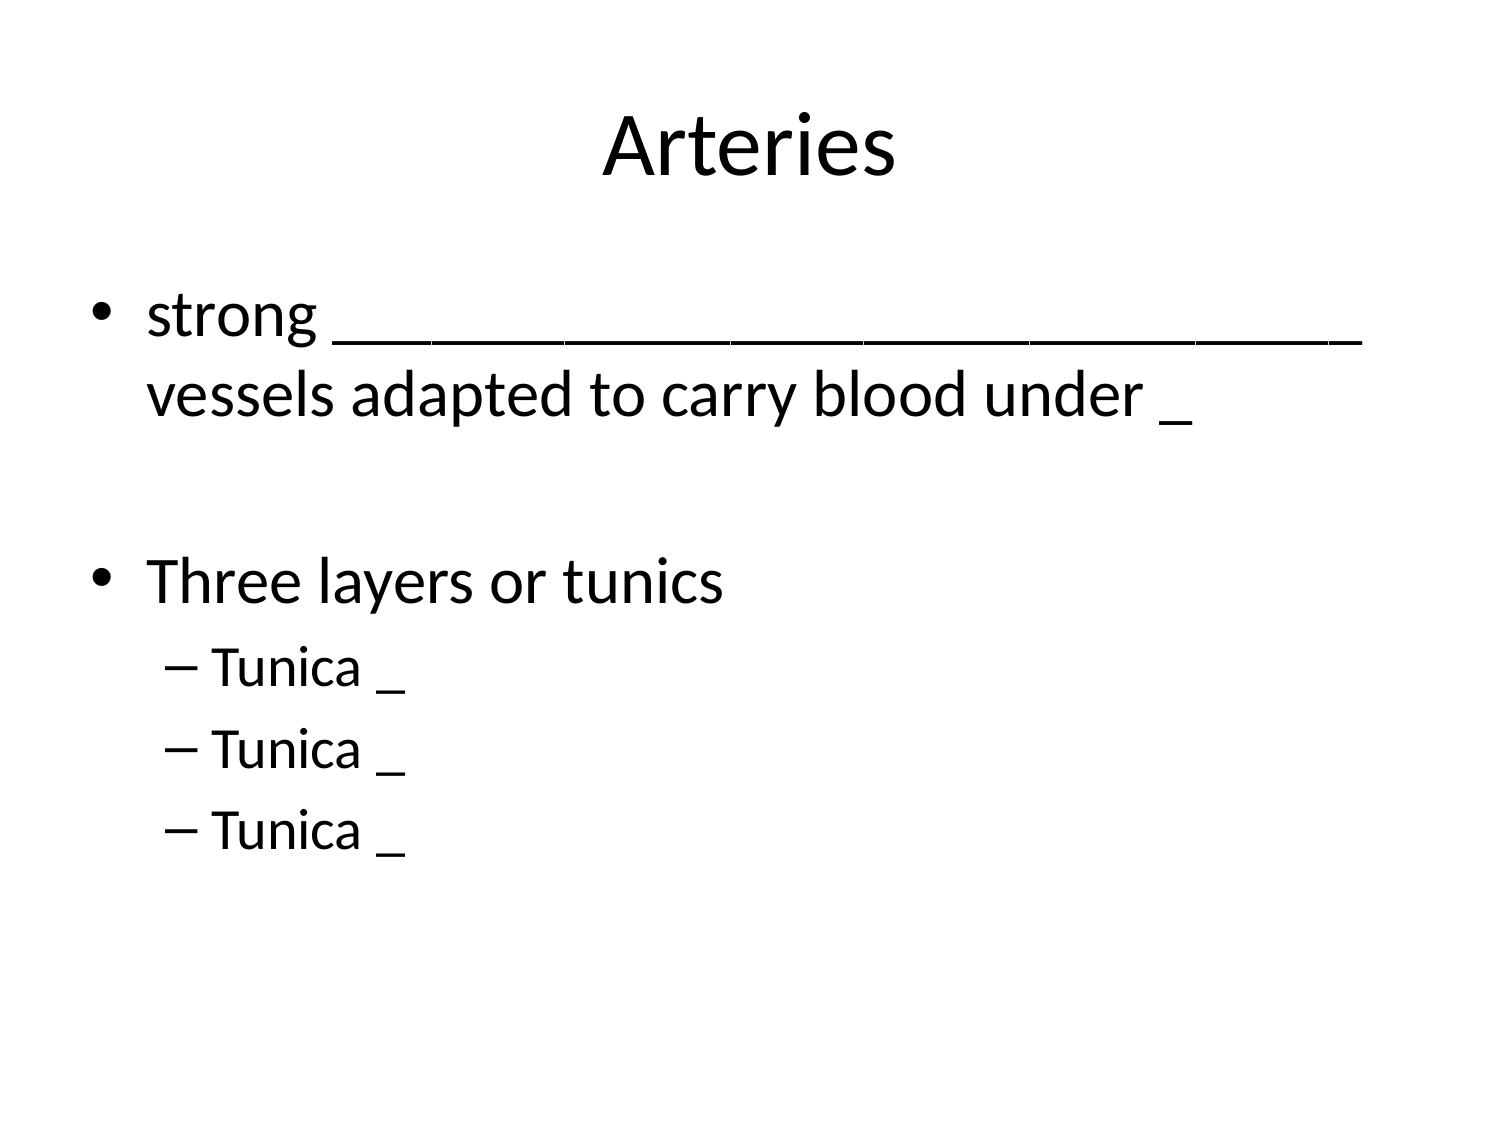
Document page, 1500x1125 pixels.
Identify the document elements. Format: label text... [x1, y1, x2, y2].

list strong _______________________________ vessels adapted to carry blood under _ Three layers or tunics Tunica _ Tunica _ Tunica _ [75, 262, 1425, 1005]
title Arteries [75, 45, 1425, 233]
